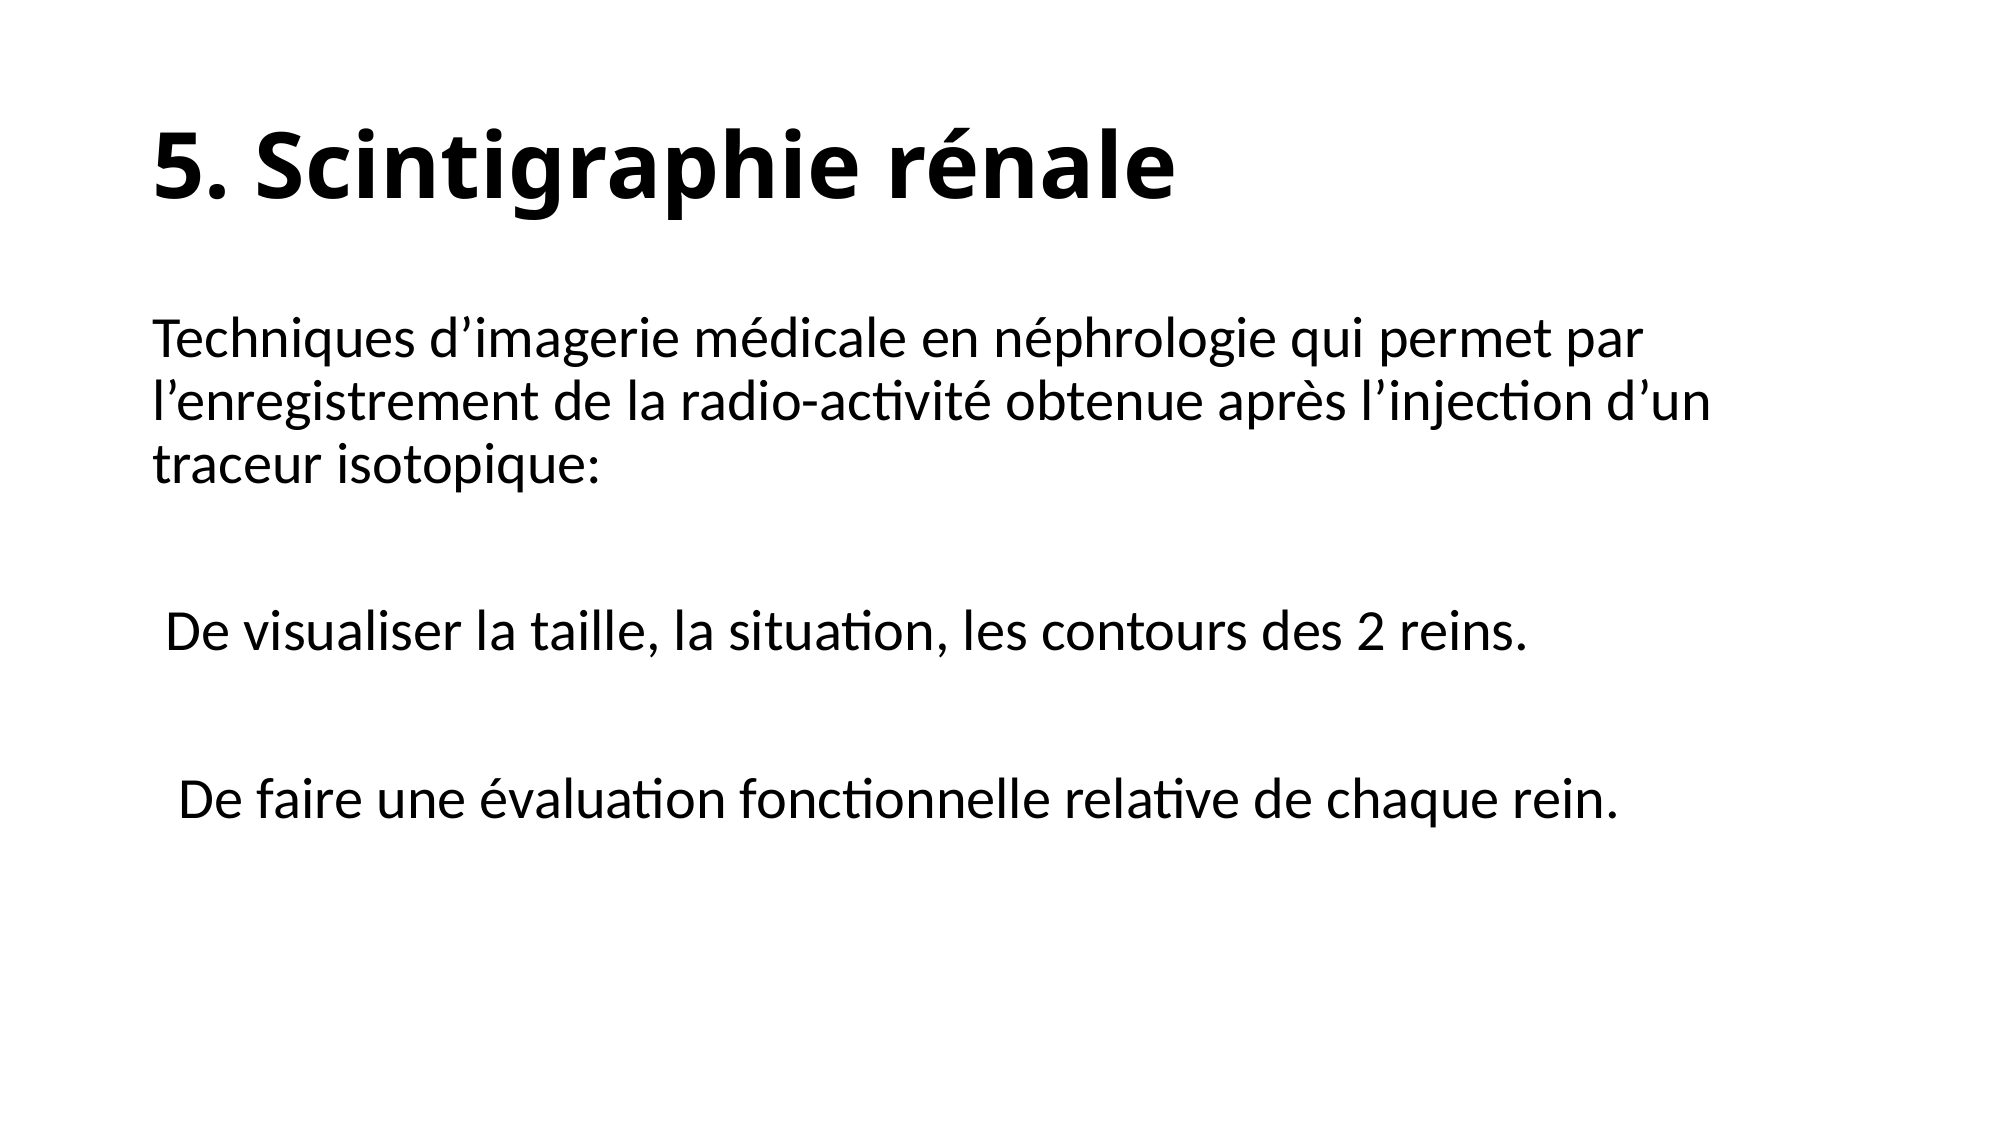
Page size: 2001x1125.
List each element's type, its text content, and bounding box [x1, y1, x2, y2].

list Techniques d’imagerie médicale en néphrologie qui permet par l’enregistrement de la radio-activité obtenue après l’injection d’un traceur isotopique: De visualiser la taille, la situation, les contours des 2 reins. De faire une évaluation fonctionnelle relative de chaque rein. [137, 299, 1863, 1014]
title 5. Scintigraphie rénale [137, 59, 1863, 278]
